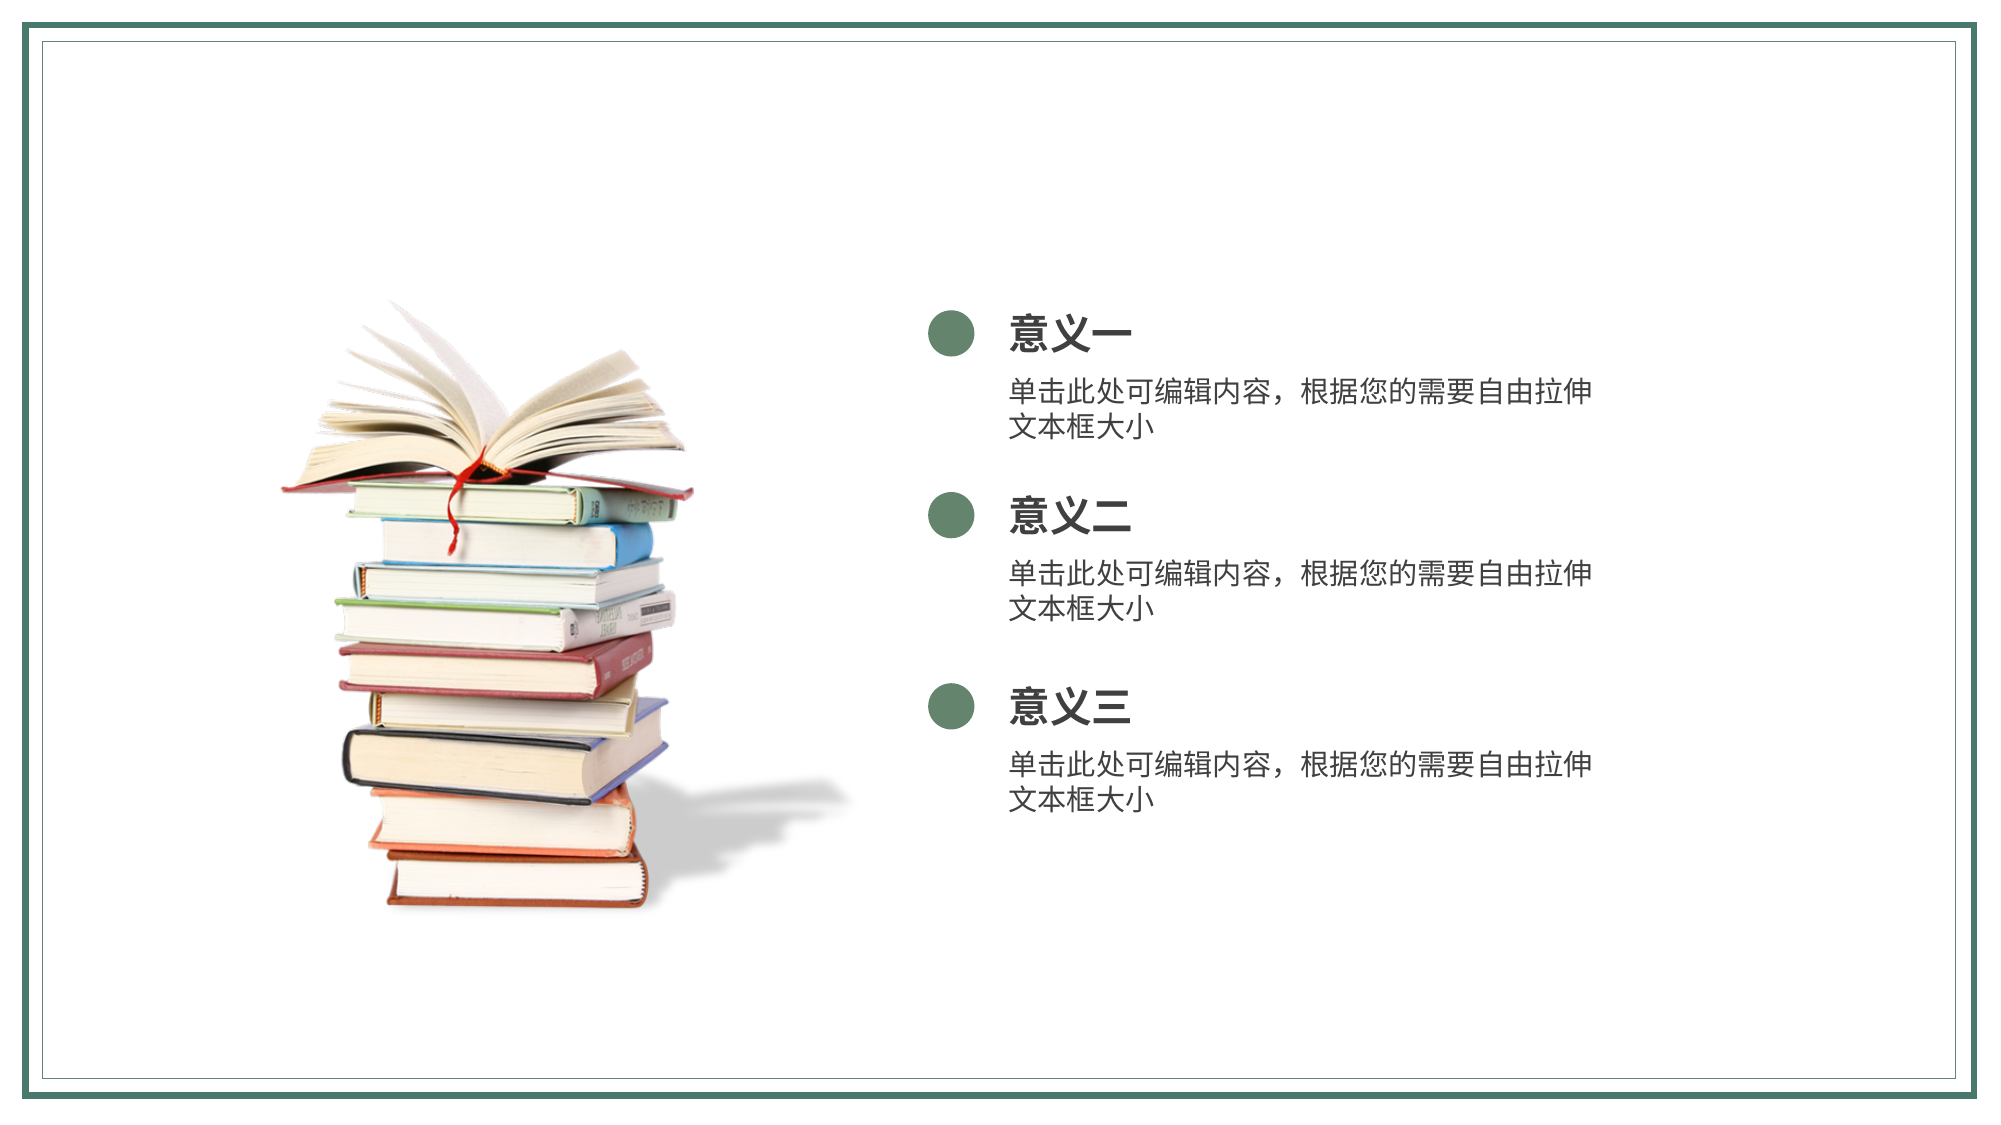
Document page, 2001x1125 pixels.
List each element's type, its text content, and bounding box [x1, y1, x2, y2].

text_box 意义一 [993, 300, 1294, 366]
text_box 意义三 [993, 673, 1294, 739]
text_box [42, 41, 1956, 1080]
picture [267, 300, 929, 922]
text_box [929, 682, 976, 731]
text_box [25, 24, 1975, 1097]
text_box 单击此处可编辑内容，根据您的需要自由拉伸文本框大小 [993, 366, 1609, 451]
text_box [929, 309, 976, 358]
text_box 意义二 [993, 482, 1294, 547]
text_box 单击此处可编辑内容，根据您的需要自由拉伸文本框大小 [993, 739, 1609, 824]
text_box 单击此处可编辑内容，根据您的需要自由拉伸文本框大小 [993, 547, 1609, 633]
text_box [929, 491, 976, 540]
